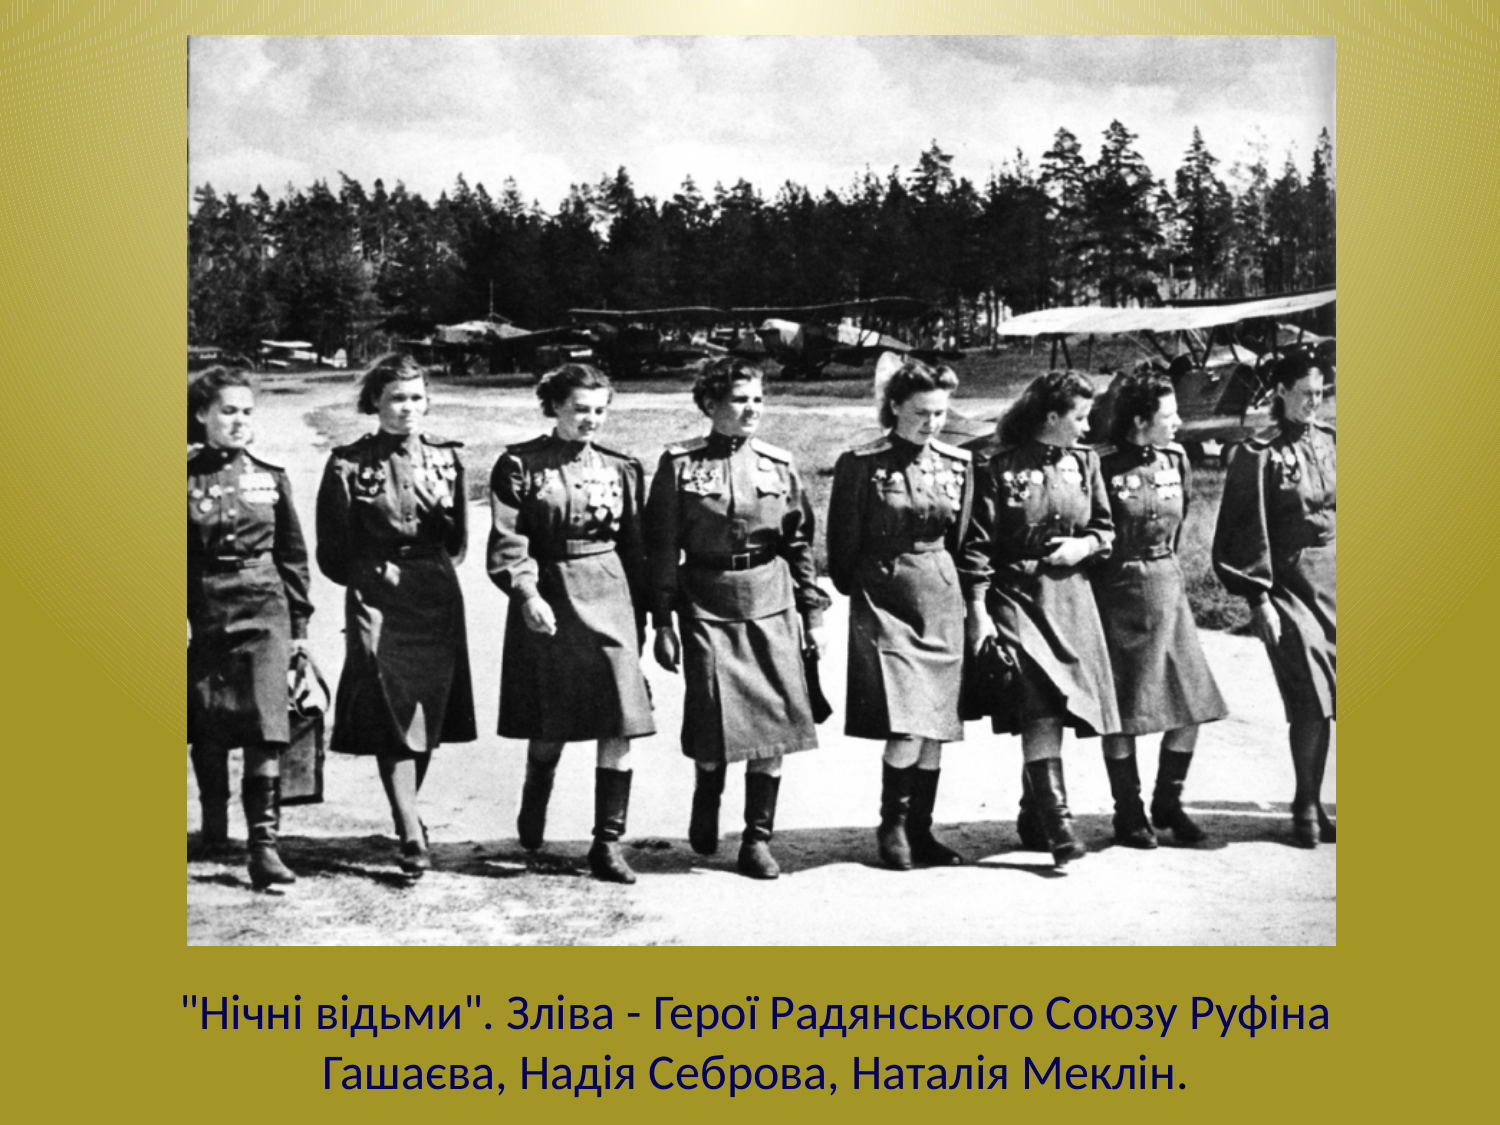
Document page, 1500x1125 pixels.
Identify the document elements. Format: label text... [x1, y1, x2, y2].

picture [187, 34, 1337, 946]
text_box "Нічні відьми". Зліва - Герої Радянського Союзу Руфіна Гашаєва, Надія Себрова, Наталія Меклін. [70, 972, 1442, 1125]
